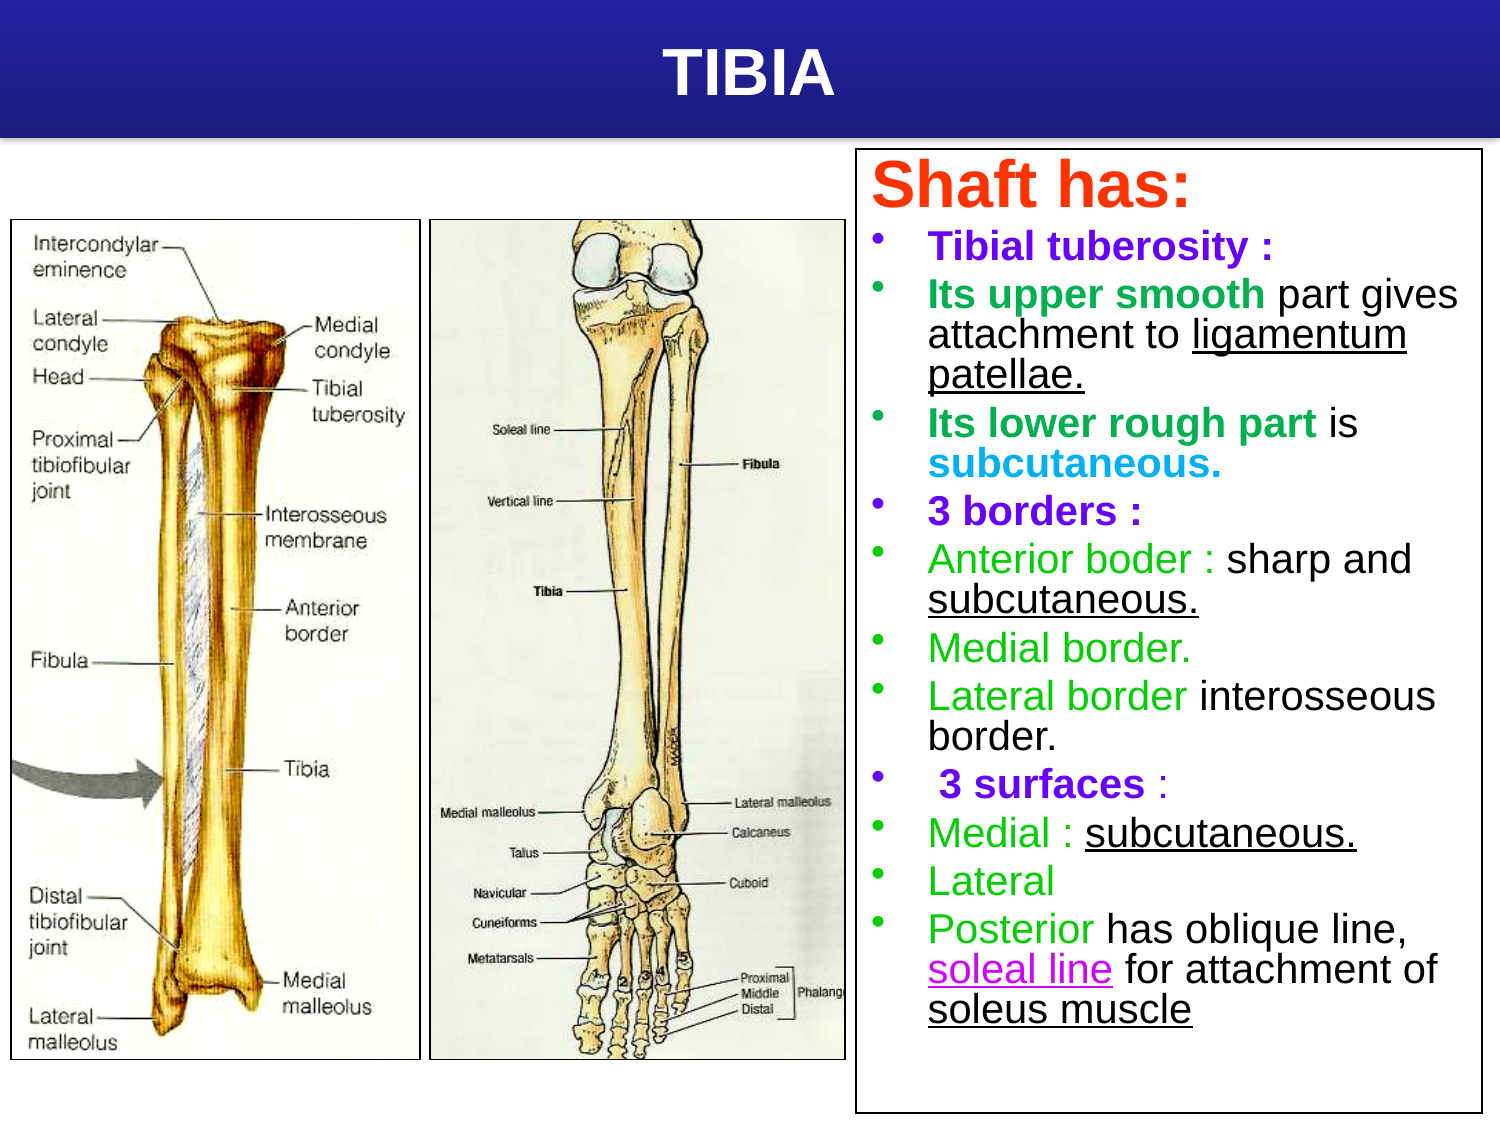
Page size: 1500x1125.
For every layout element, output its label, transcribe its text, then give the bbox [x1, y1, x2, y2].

picture [430, 219, 845, 1060]
title TIBIA [0, 0, 1500, 138]
picture [11, 219, 420, 1059]
list Shaft has: Tibial tuberosity : Its upper smooth part gives attachment to ligamentum patellae. Its lower rough part is subcutaneous. 3 borders : Anterior boder : sharp and subcutaneous. Medial border. Lateral border interosseous border. 3 surfaces : Medial : subcutaneous. Lateral Posterior has oblique line, soleal line for attachment of soleus muscle [855, 148, 1483, 1114]
